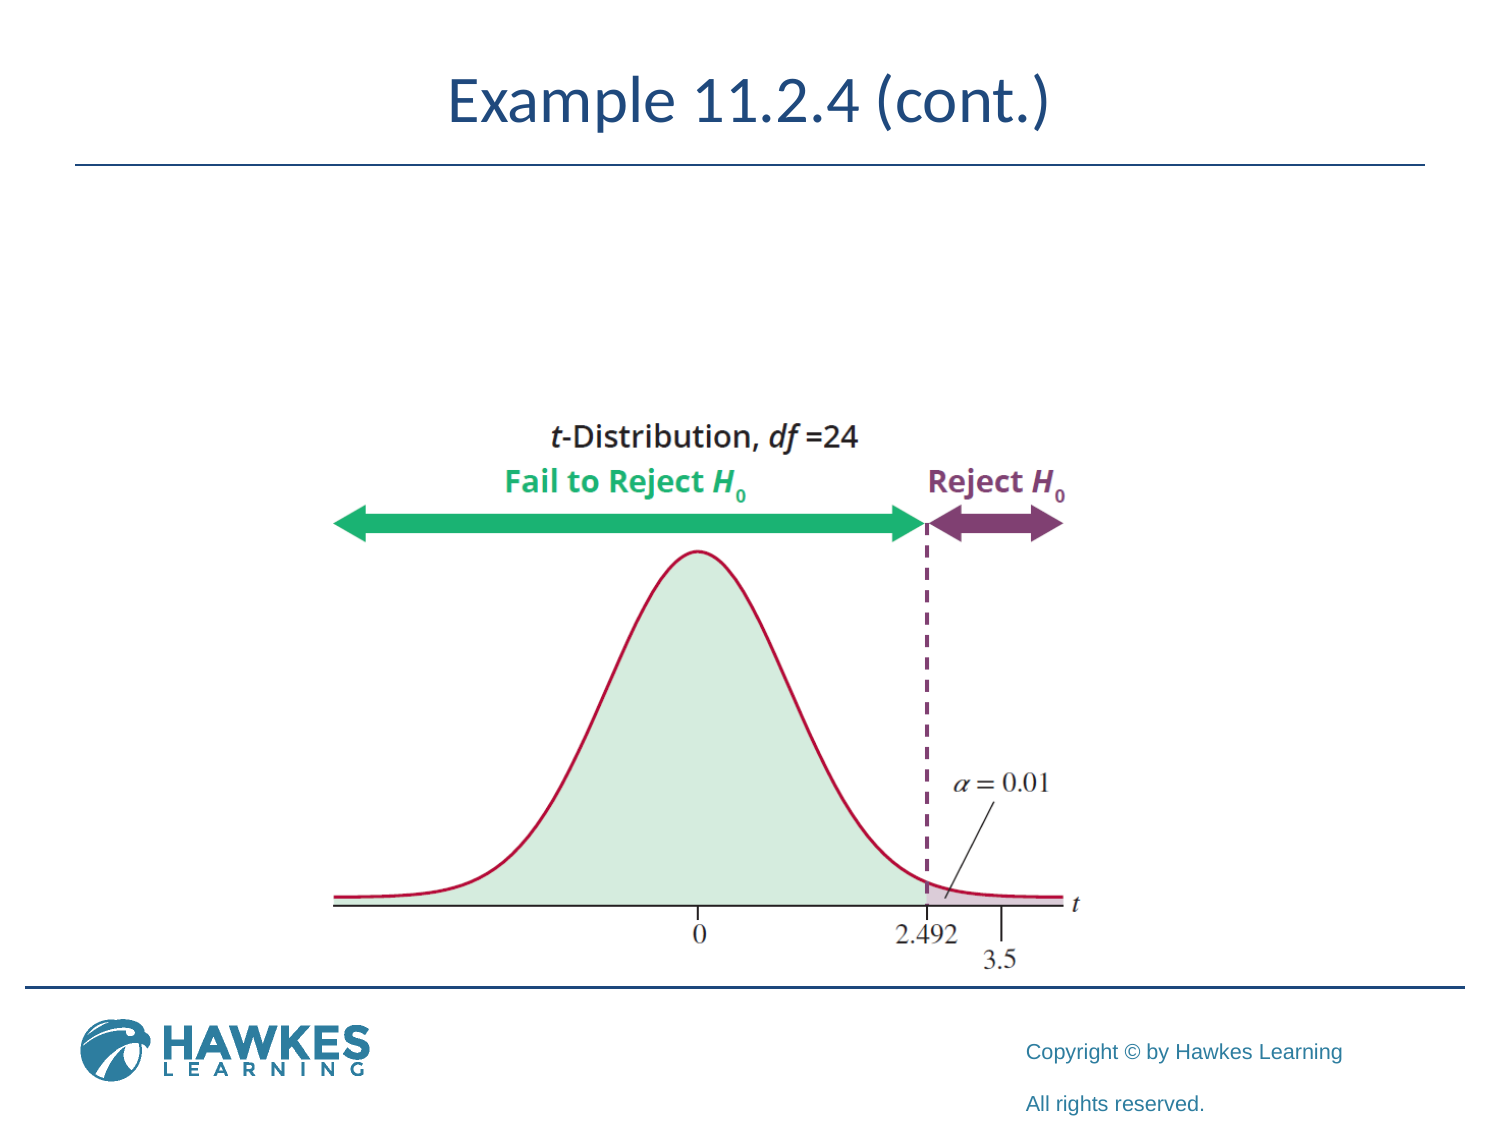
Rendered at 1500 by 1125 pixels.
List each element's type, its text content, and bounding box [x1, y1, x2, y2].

title Example 11.2.4 (cont.) [75, 29, 1425, 180]
picture [75, 1012, 375, 1088]
picture [328, 413, 1088, 974]
